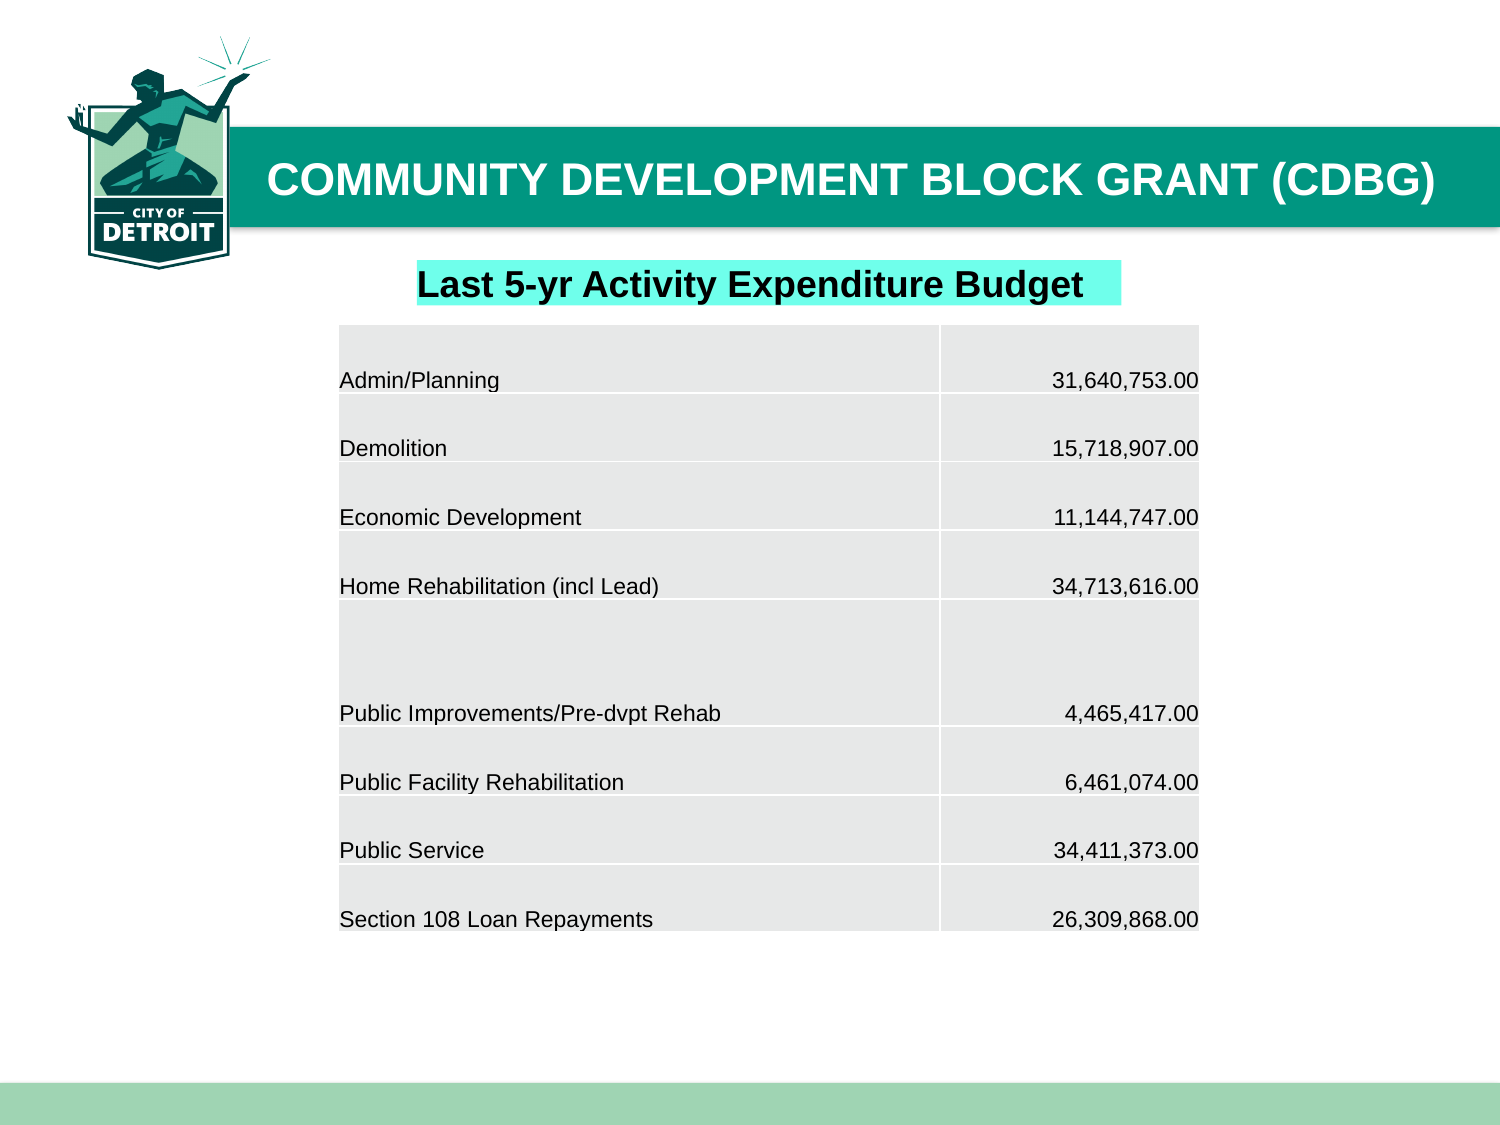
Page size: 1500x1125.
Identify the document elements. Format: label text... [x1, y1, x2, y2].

table_cell Section 108 Loan Repayments [339, 865, 939, 931]
table_cell Public Facility Rehabilitation [339, 727, 939, 794]
table_cell 34,411,373.00 [941, 796, 1199, 863]
table_cell 34,713,616.00 [941, 531, 1199, 598]
table_cell 11,144,747.00 [941, 462, 1199, 529]
table_cell 6,461,074.00 [941, 727, 1199, 794]
table_cell Home Rehabilitation (incl Lead) [339, 531, 939, 598]
table_header Admin/Planning [339, 325, 939, 392]
table_cell 15,718,907.00 [941, 394, 1199, 461]
table_cell Economic Development [339, 462, 939, 529]
table_cell Public Service [339, 796, 939, 863]
table_cell 26,309,868.00 [941, 865, 1199, 931]
picture [46, 30, 291, 275]
table_cell Demolition [339, 394, 939, 461]
table_header 31,640,753.00 [941, 325, 1199, 392]
table_cell 4,465,417.00 [941, 600, 1199, 725]
table_cell Public Improvements/Pre-dvpt Rehab [339, 600, 939, 725]
text_box Last 5-yr Activity Expenditure Budget [416, 260, 1122, 306]
title COMMUNITY DEVELOPMENT BLOCK GRANT (CDBG) [266, 126, 1500, 228]
